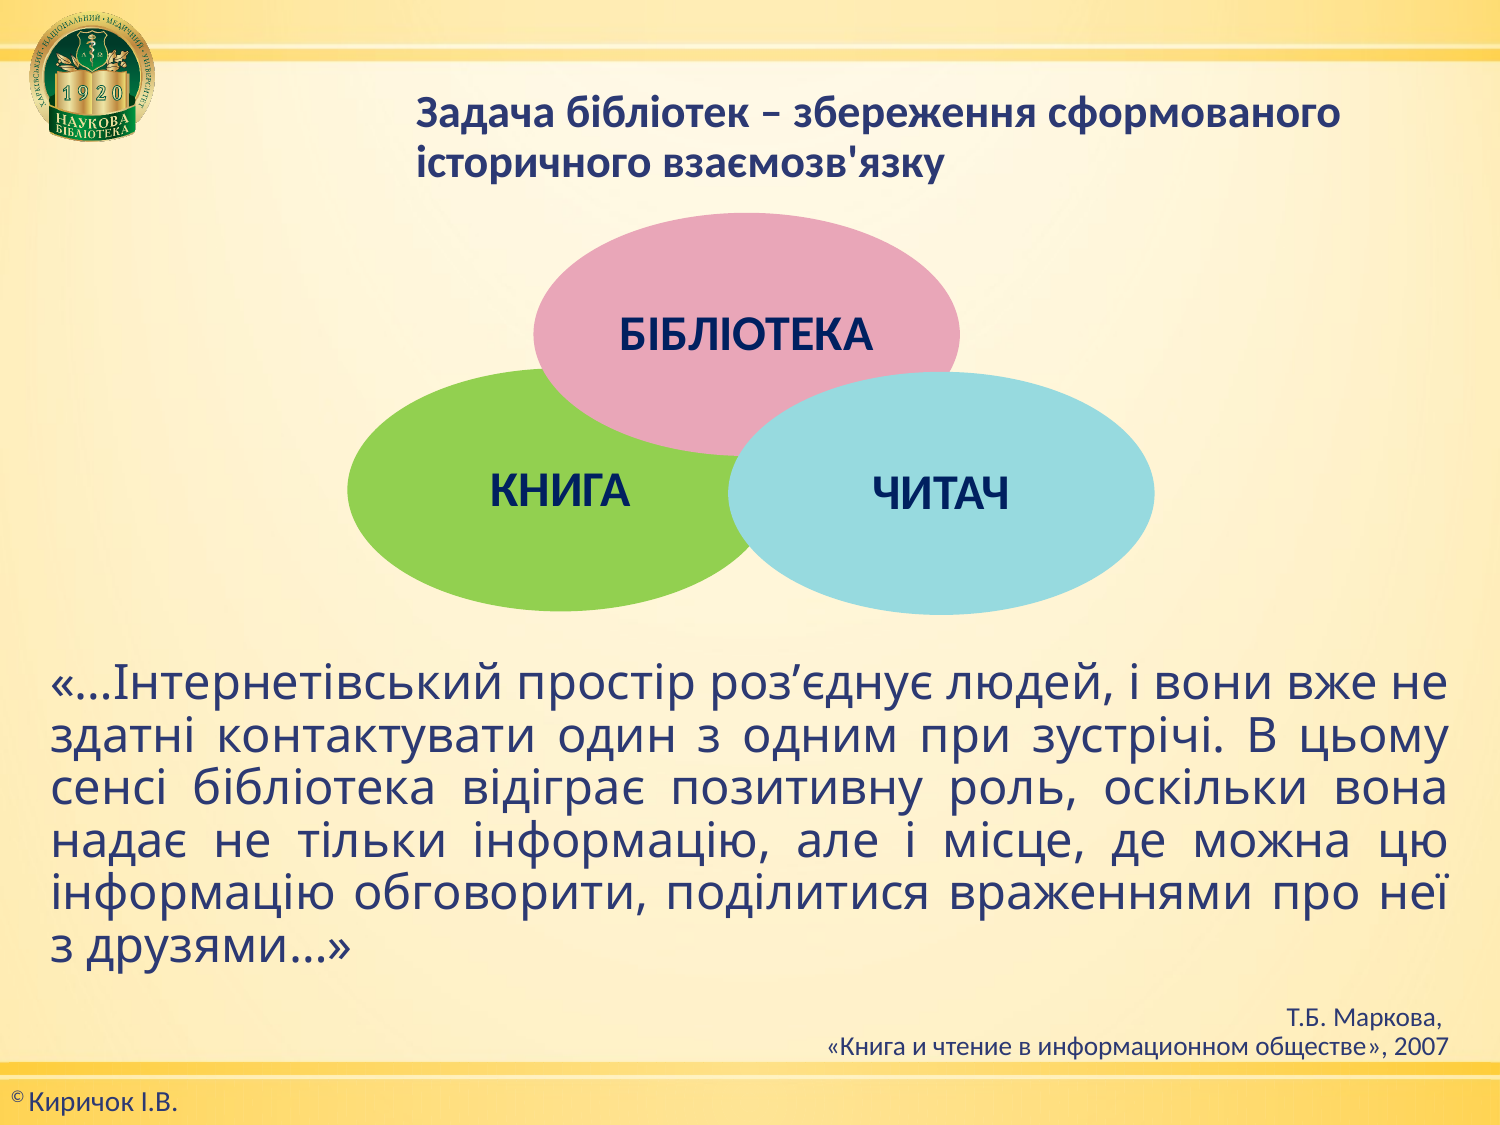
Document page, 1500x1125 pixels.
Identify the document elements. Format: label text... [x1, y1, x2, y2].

text_box © Киричок І.В. [0, 1074, 248, 1125]
title Задача бібліотек – збереження сформованого історичного взаємозв'язку [400, 78, 1483, 195]
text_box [728, 371, 1155, 615]
picture [0, 0, 1500, 1062]
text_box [347, 368, 728, 612]
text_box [533, 212, 960, 456]
picture [248, 1075, 1500, 1079]
list «…Інтернетівський простір роз’єднує людей, і вони вже не здатні контактувати один з одним при зустрічі. В цьому сенсі бібліотека відіграє позитивну роль, оскільки вона надає не тільки інформацію, але і місце, де можна цю інформацію обговорити, поділитися враженнями про неї з друзями…» Т.Б. Маркова, «Книга и чтение в информационном обществе», 2007 [28, 650, 1465, 1071]
